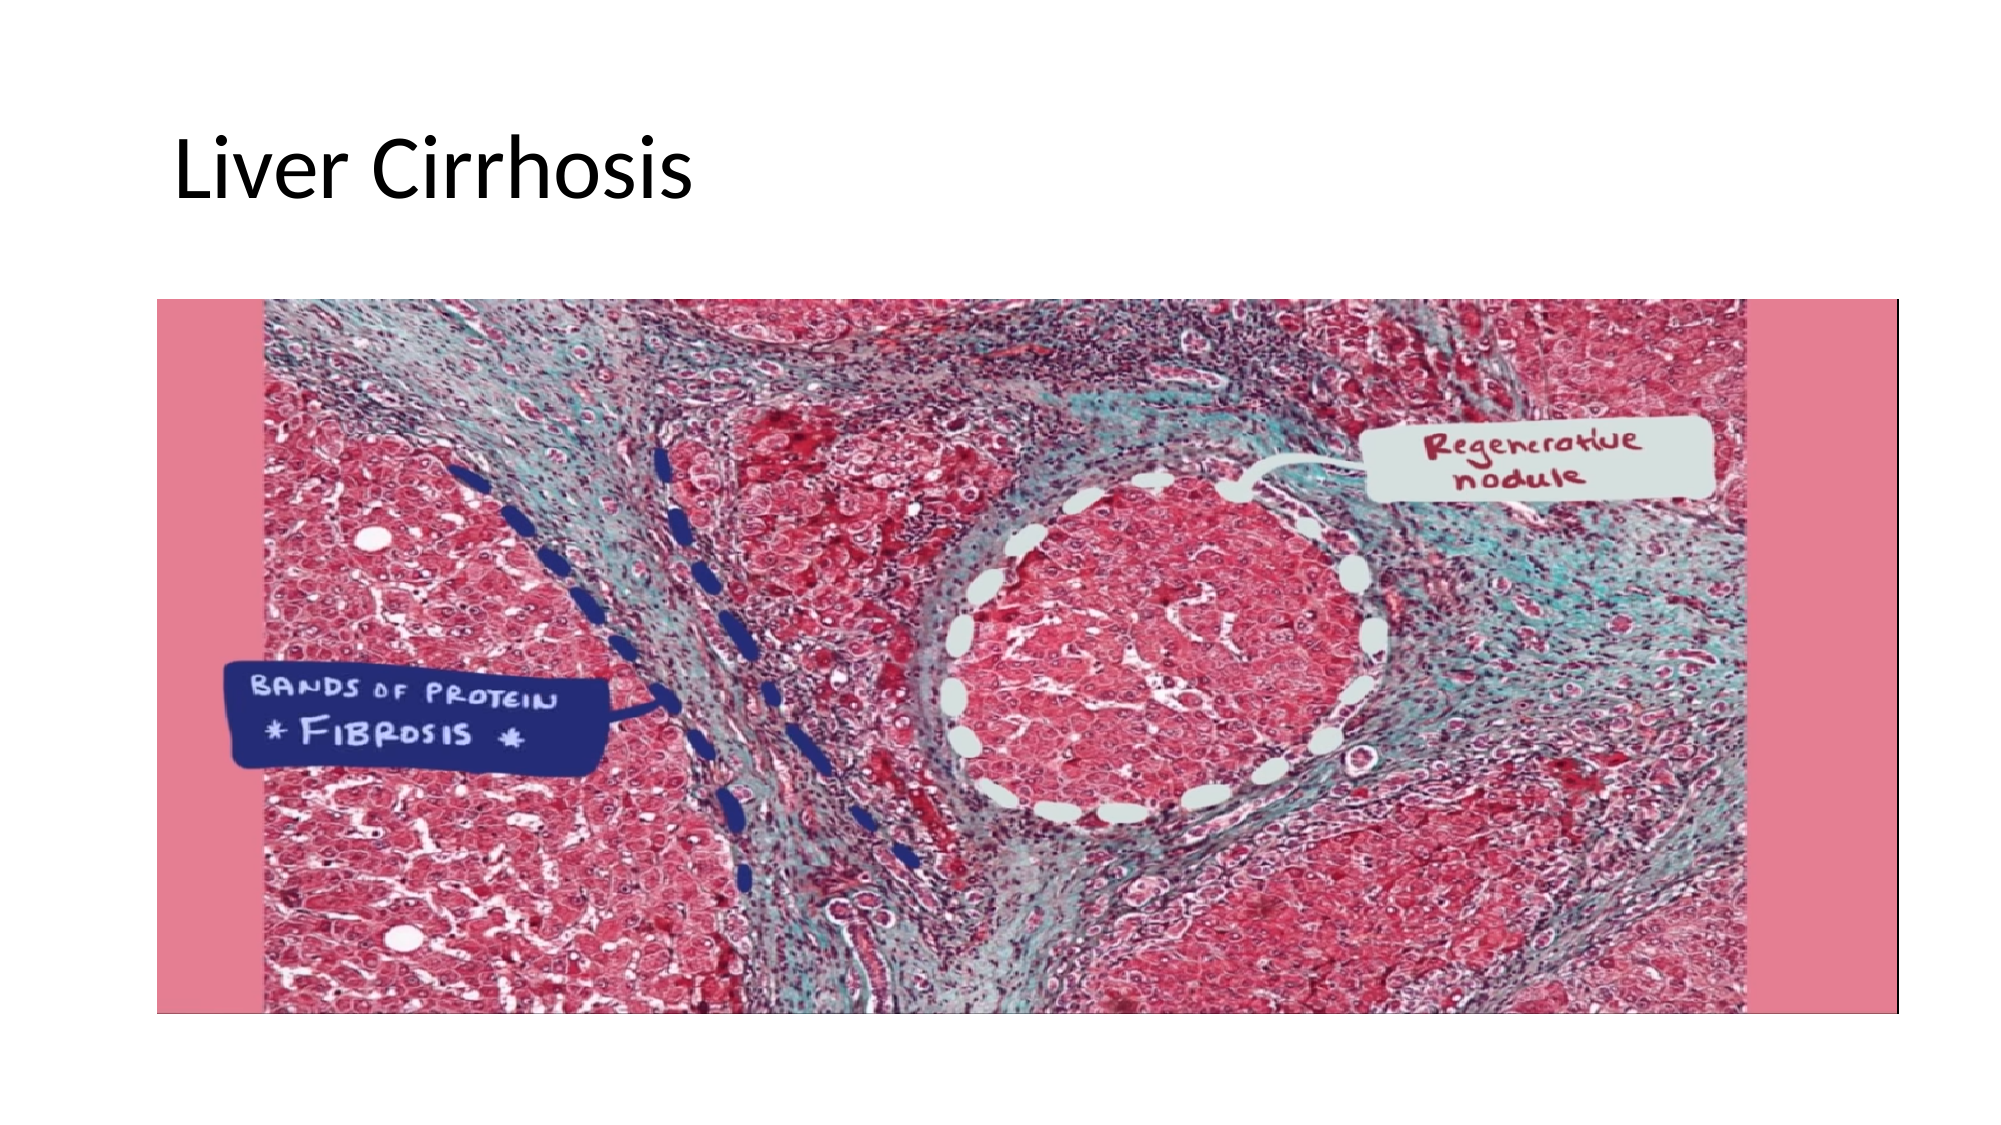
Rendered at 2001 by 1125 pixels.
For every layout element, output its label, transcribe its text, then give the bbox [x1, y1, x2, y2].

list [157, 299, 1899, 1014]
title Liver Cirrhosis [137, 59, 1863, 278]
